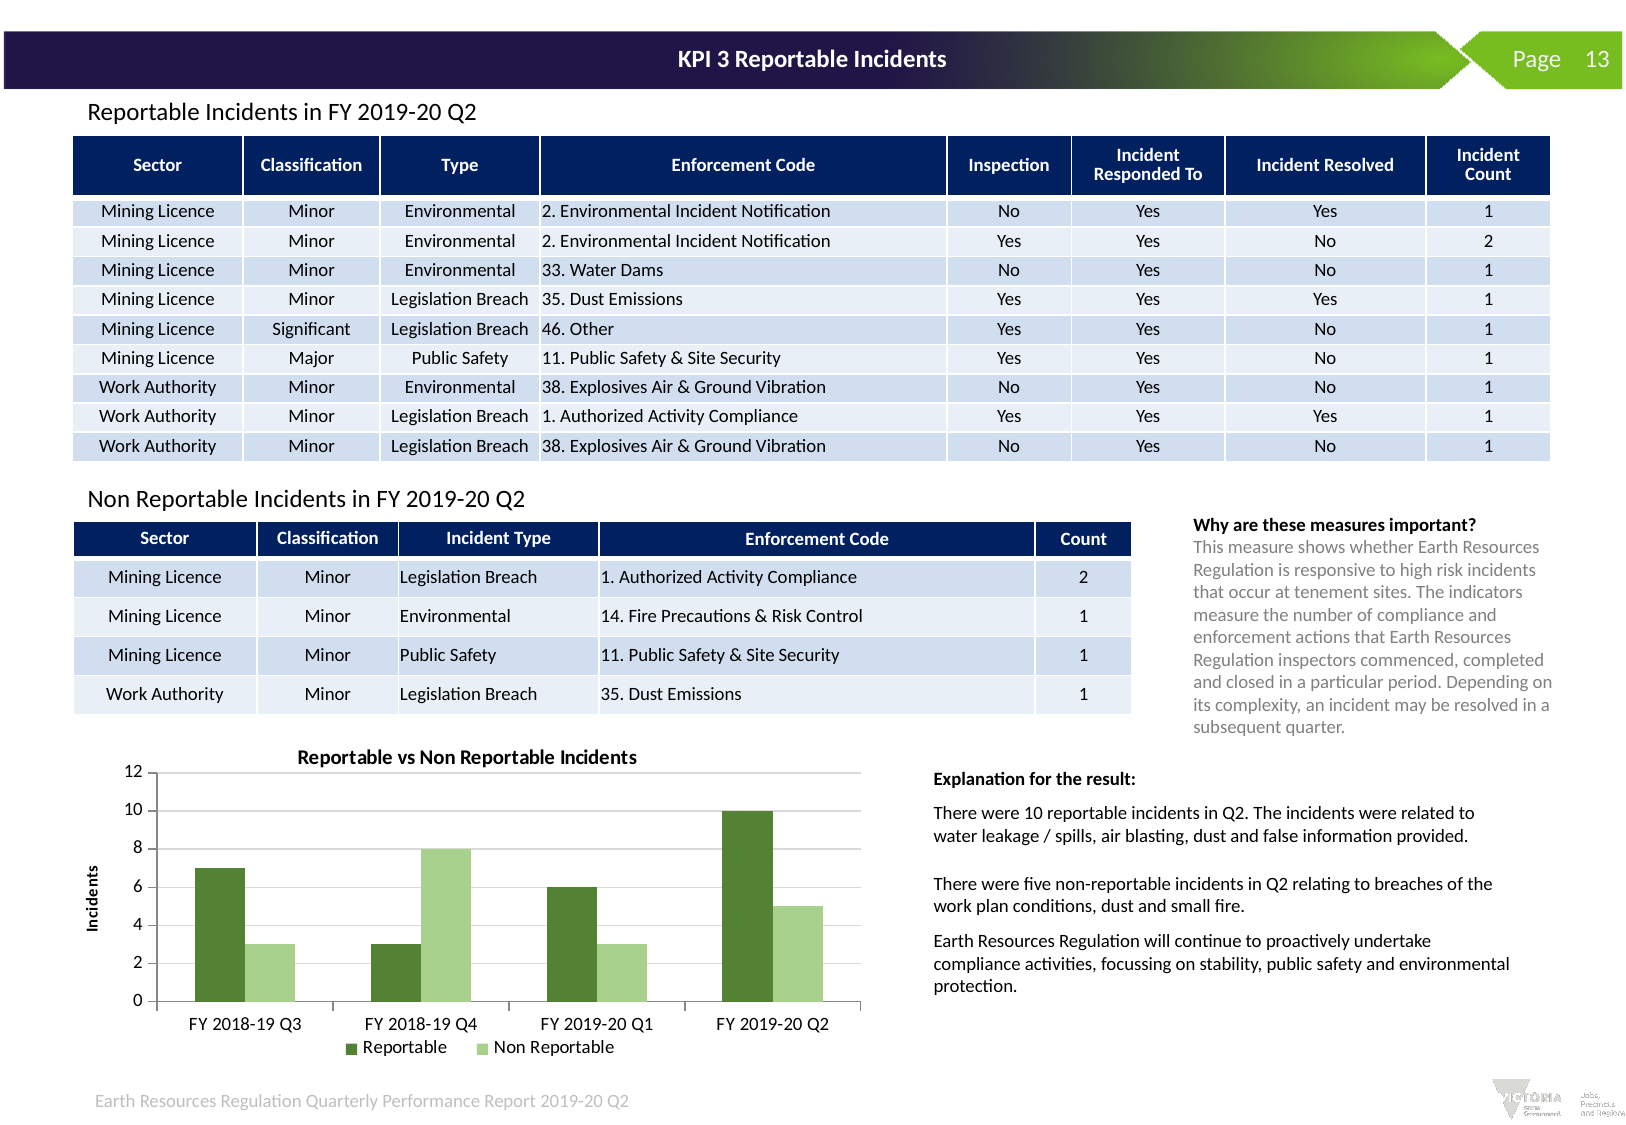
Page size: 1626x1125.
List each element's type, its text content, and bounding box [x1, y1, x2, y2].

table_cell 1 [1427, 201, 1550, 226]
table_cell Mining Licence [74, 637, 256, 675]
table_cell Mining Licence [74, 561, 256, 597]
table_cell No [1226, 375, 1425, 402]
table_cell Yes [948, 228, 1071, 256]
table_cell Minor [244, 228, 379, 256]
table_cell Mining Licence [73, 287, 242, 314]
table_cell Minor [244, 257, 379, 285]
table_cell 2. Environmental Incident Notification [541, 228, 946, 256]
table_cell 35. Dust Emissions [541, 287, 946, 314]
table_cell 2 [1036, 561, 1131, 597]
slide_number Page 13 [1477, 34, 1625, 80]
table_cell Environmental [381, 228, 539, 256]
table_cell Yes [948, 287, 1071, 314]
table_header Count [1036, 522, 1131, 556]
title KPI 3 Reportable Incidents [81, 35, 1544, 81]
table_cell Yes [948, 345, 1071, 373]
table_cell Yes [1072, 201, 1224, 226]
table_cell No [948, 201, 1071, 226]
table_cell Minor [244, 201, 379, 226]
table_cell Yes [1226, 287, 1425, 314]
text_box Non Reportable Incidents in FY 2019-20 Q2 [72, 475, 751, 520]
table_cell 14. Fire Precautions & Risk Control [600, 598, 1034, 636]
table_cell Environmental [381, 375, 539, 402]
table_cell No [1226, 433, 1425, 461]
table_cell Minor [244, 287, 379, 314]
text_box Explanation for the result: There were 10 reportable incidents in Q2. The incidents were related to water leakage / spills, air blasting, dust and false information provided. There were five non-reportable incidents in Q2 relating to breaches of the work plan conditions, dust and small fire. Earth Resources Regulation will continue to proactively undertake compliance activities, focussing on stability, public safety and environmental protection. [918, 758, 1536, 1004]
table_cell Environmental [381, 201, 539, 226]
table_cell Yes [948, 316, 1071, 344]
table_header Enforcement Code [600, 522, 1034, 556]
table_header Incident Responded To [1072, 136, 1224, 195]
table_cell 2. Environmental Incident Notification [541, 201, 946, 226]
table_cell 46. Other [541, 316, 946, 344]
table_cell Legislation Breach [399, 561, 598, 597]
picture [2, 30, 1625, 90]
table_cell No [1226, 345, 1425, 373]
table_cell 1 [1427, 375, 1550, 402]
footer Earth Resources Regulation Quarterly Performance Report 2019-20 Q2 [80, 1069, 896, 1125]
table_cell 1 [1427, 345, 1550, 373]
table_cell Minor [244, 404, 379, 431]
table_header Inspection [948, 136, 1071, 195]
table_cell Environmental [381, 257, 539, 285]
chart [72, 727, 888, 1067]
table_cell Yes [1226, 404, 1425, 431]
table_cell No [948, 257, 1071, 285]
table_cell Yes [1072, 228, 1224, 256]
table_cell 38. Explosives Air & Ground Vibration [541, 375, 946, 402]
table_cell Yes [1072, 433, 1224, 461]
table_cell Work Authority [73, 404, 242, 431]
text_box Reportable Incidents in FY 2019-20 Q2 [72, 87, 751, 133]
table_cell Minor [258, 561, 398, 597]
table_cell 1 [1036, 676, 1131, 714]
table_cell Work Authority [73, 375, 242, 402]
table_cell Yes [1072, 316, 1224, 344]
table_cell Minor [244, 375, 379, 402]
table_cell Legislation Breach [381, 433, 539, 461]
table_cell 1. Authorized Activity Compliance [600, 561, 1034, 597]
table_header Sector [74, 522, 256, 556]
table_cell Significant [244, 316, 379, 344]
table_cell Yes [948, 404, 1071, 431]
table_cell Work Authority [74, 676, 256, 714]
table_cell Mining Licence [73, 316, 242, 344]
table_cell 1 [1427, 404, 1550, 431]
table_cell 1 [1036, 598, 1131, 636]
table_cell 1 [1427, 433, 1550, 461]
table_header Incident Count [1427, 136, 1550, 195]
table_cell 1 [1427, 316, 1550, 344]
table_cell Yes [1226, 201, 1425, 226]
table_header Classification [244, 136, 379, 195]
table_cell 1 [1036, 637, 1131, 675]
text_box Why are these measures important? This measure shows whether Earth Resources Regulation is responsive to high risk incidents that occur at tenement sites. The indicators measure the number of compliance and enforcement actions that Earth Resources Regulation inspectors commenced, completed and closed in a particular period. Depending on its complexity, an incident may be resolved in a subsequent quarter. [1178, 505, 1580, 746]
table_cell 2 [1427, 228, 1550, 256]
table_header Sector [73, 136, 242, 195]
table_cell Major [244, 345, 379, 373]
table_cell 1 [1427, 257, 1550, 285]
table_cell Yes [1072, 375, 1224, 402]
table_cell No [1226, 257, 1425, 285]
table_cell No [948, 433, 1071, 461]
table_cell Legislation Breach [381, 287, 539, 314]
table_cell Mining Licence [73, 257, 242, 285]
table_cell 35. Dust Emissions [600, 676, 1034, 714]
table_cell No [1226, 228, 1425, 256]
table_cell Yes [1072, 287, 1224, 314]
table_header Enforcement Code [541, 136, 946, 195]
table_cell Work Authority [73, 433, 242, 461]
table_cell Mining Licence [73, 201, 242, 226]
table_header Incident Type [399, 522, 598, 556]
table_cell Legislation Breach [381, 404, 539, 431]
table_cell No [948, 375, 1071, 402]
table_cell Public Safety [399, 637, 598, 675]
table_cell Mining Licence [73, 345, 242, 373]
table_cell Mining Licence [74, 598, 256, 636]
table_cell Public Safety [381, 345, 539, 373]
table_header Incident Resolved [1226, 136, 1425, 195]
table_cell 11. Public Safety & Site Security [600, 637, 1034, 675]
table_header Classification [258, 522, 398, 556]
table_cell 1 [1427, 287, 1550, 314]
table_cell No [1226, 316, 1425, 344]
table_cell Yes [1072, 257, 1224, 285]
table_cell 11. Public Safety & Site Security [541, 345, 946, 373]
table_cell Mining Licence [73, 228, 242, 256]
table_cell Yes [1072, 345, 1224, 373]
table_cell 38. Explosives Air & Ground Vibration [541, 433, 946, 461]
table_cell Minor [258, 637, 398, 675]
table_cell Yes [1072, 404, 1224, 431]
table_cell 33. Water Dams [541, 257, 946, 285]
table_cell Legislation Breach [381, 316, 539, 344]
picture [1492, 1079, 1625, 1120]
table_cell Minor [244, 433, 379, 461]
table_cell Minor [258, 676, 398, 714]
table_cell Minor [258, 598, 398, 636]
table_cell Environmental [399, 598, 598, 636]
table_header Type [381, 136, 539, 195]
table_cell Legislation Breach [399, 676, 598, 714]
table_cell 1. Authorized Activity Compliance [541, 404, 946, 431]
